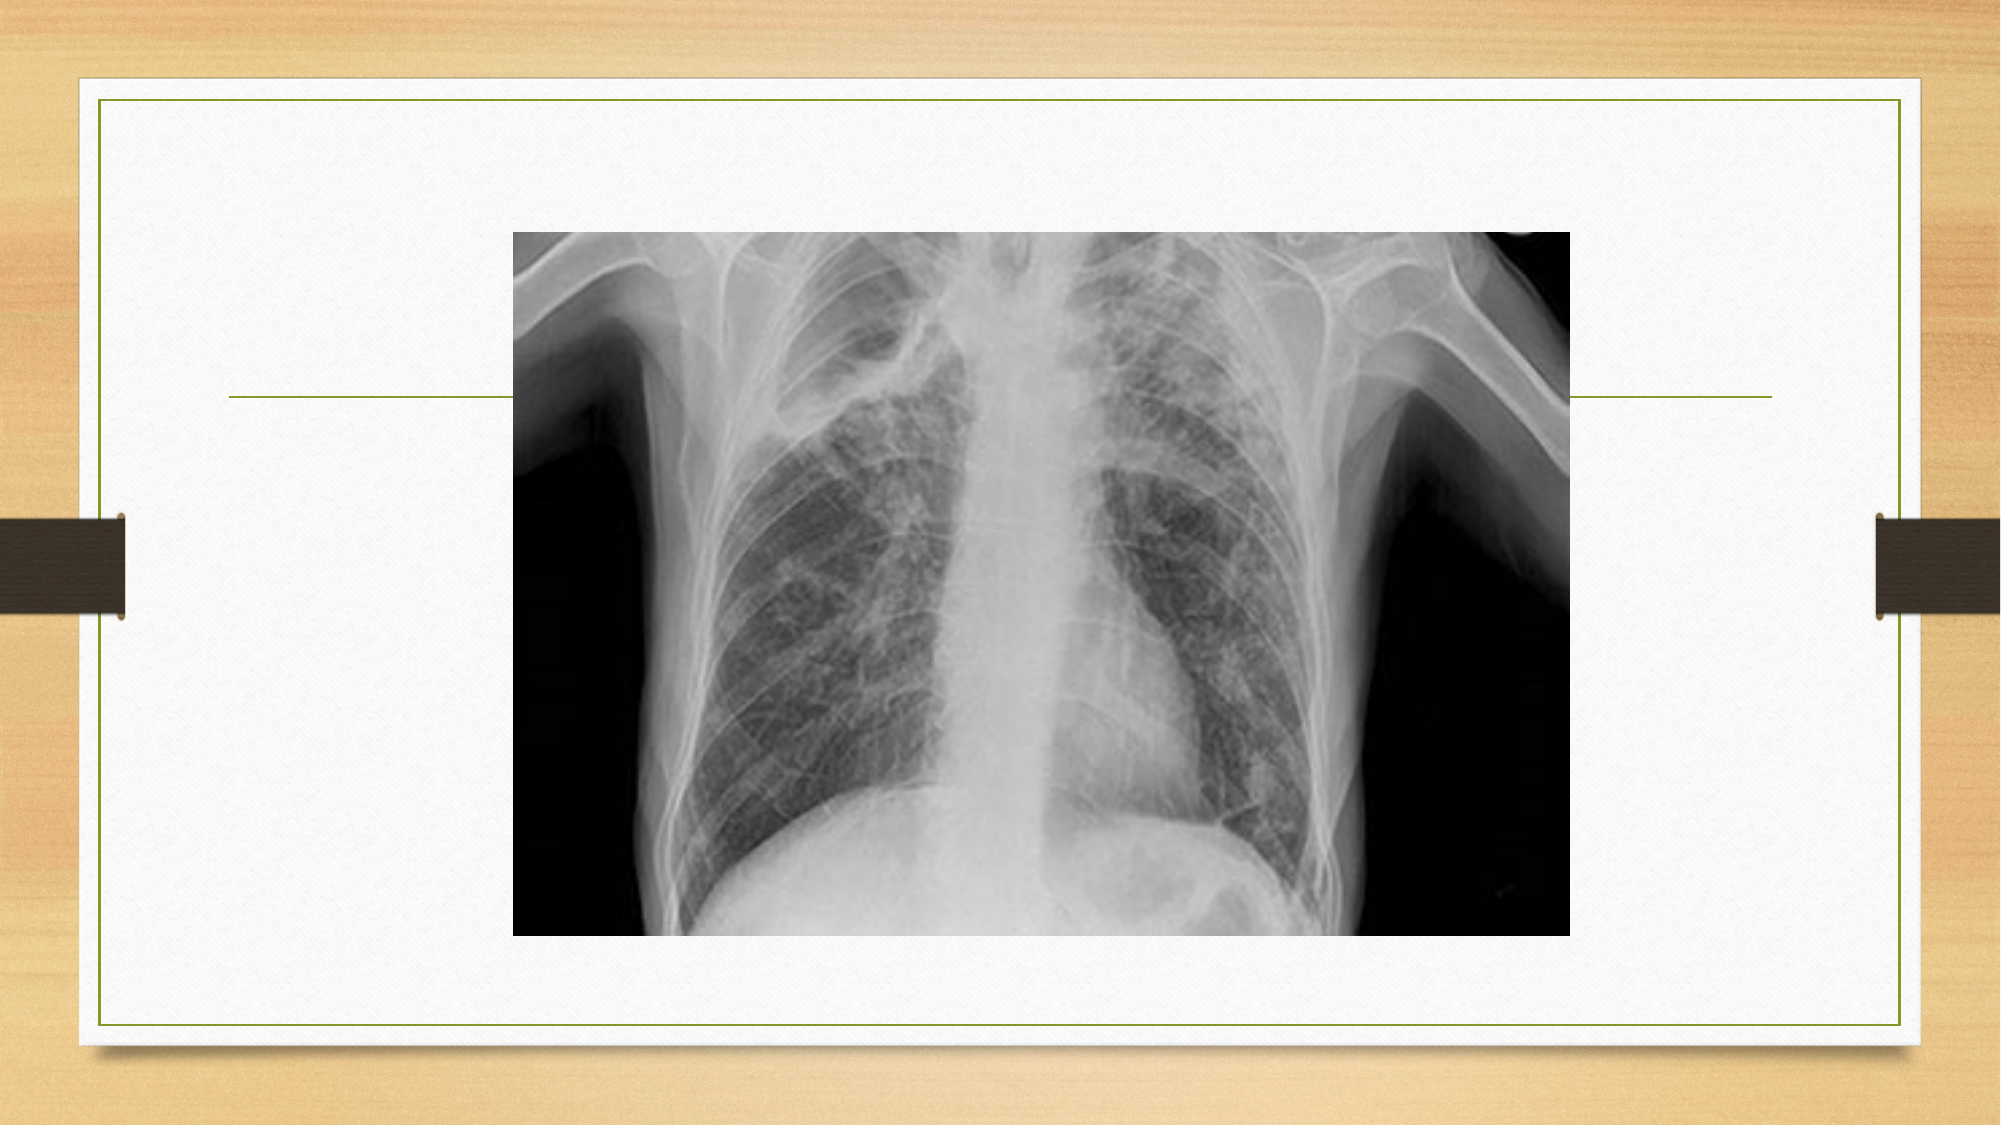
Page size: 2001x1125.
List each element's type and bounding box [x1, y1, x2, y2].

picture [0, 0, 2001, 1125]
list [512, 231, 1570, 937]
